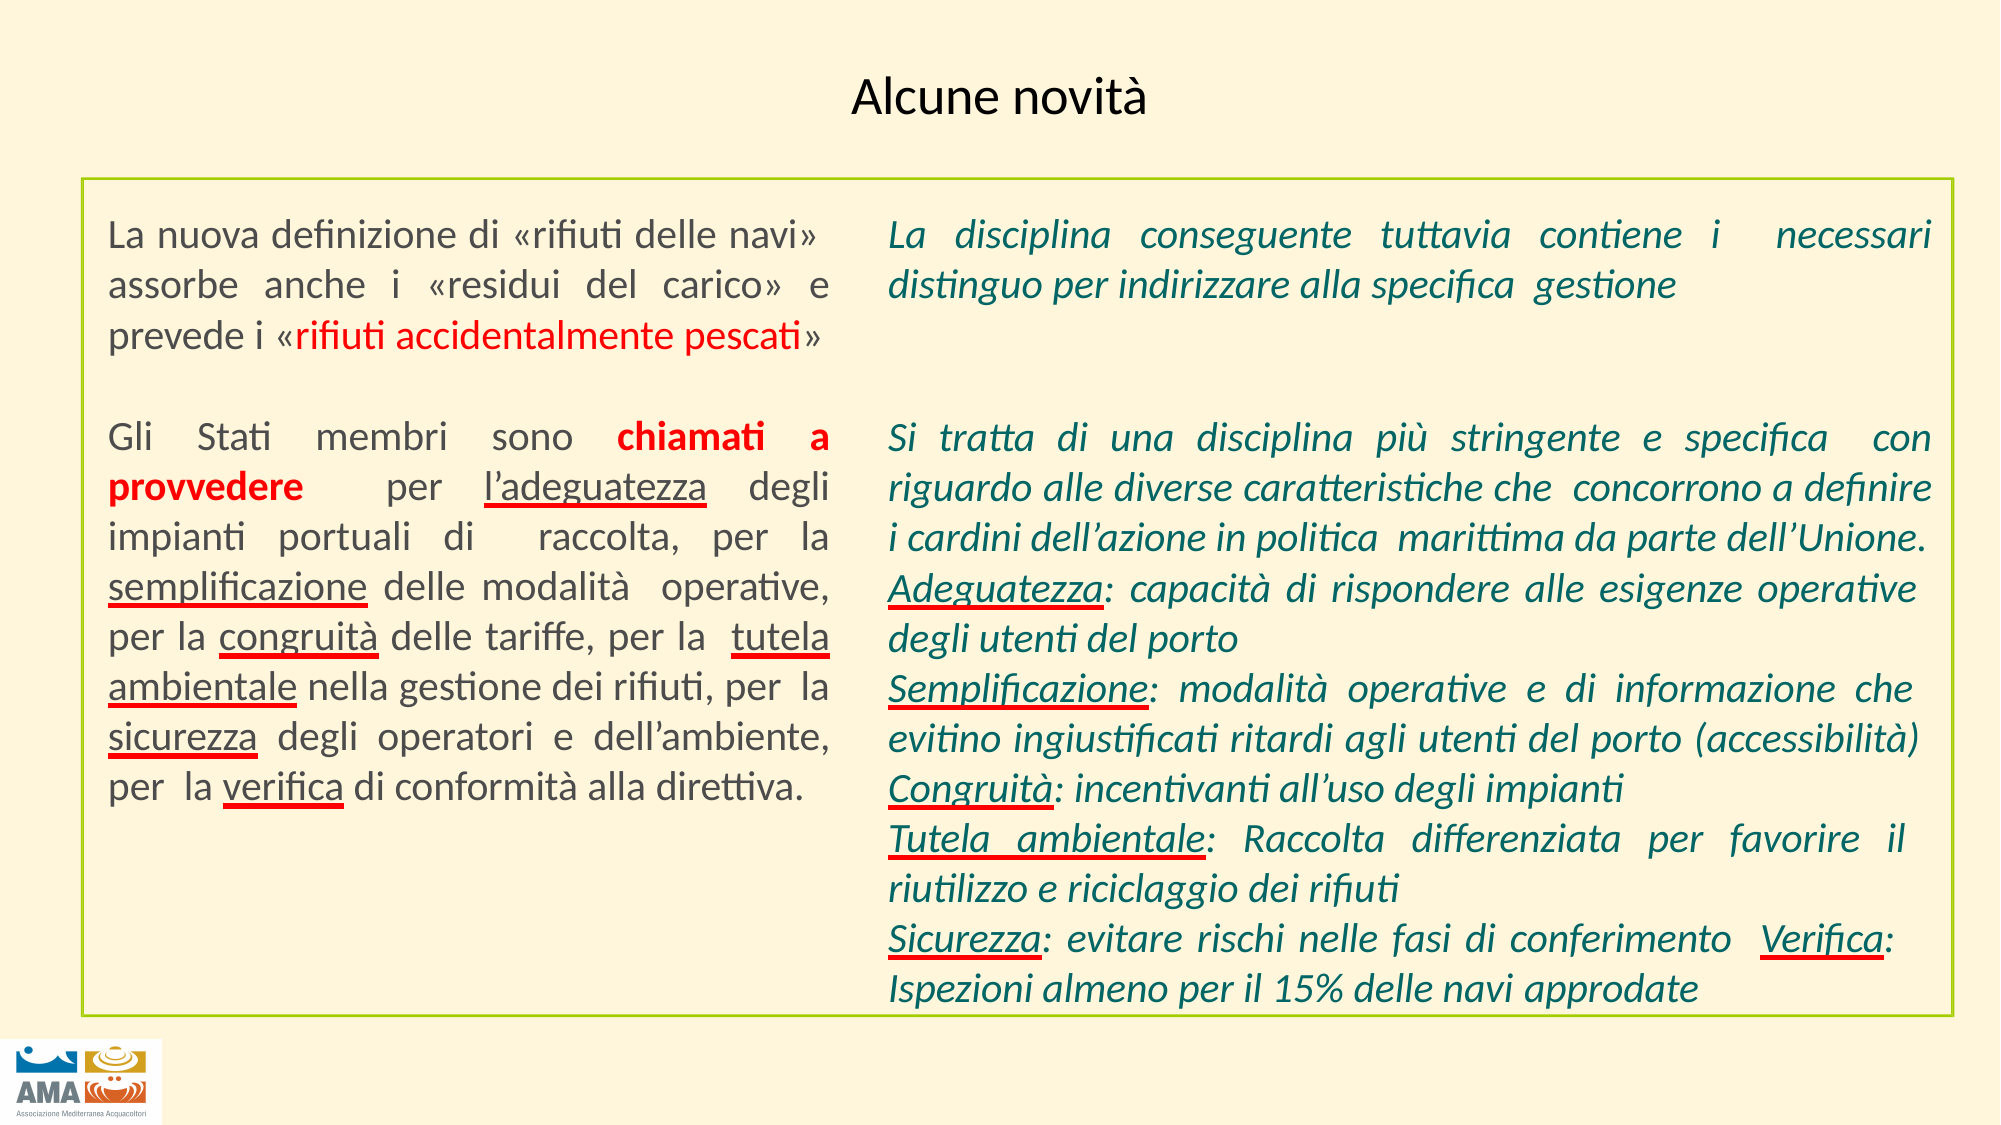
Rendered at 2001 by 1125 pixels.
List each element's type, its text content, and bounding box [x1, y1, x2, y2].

text_box [80, 177, 1955, 1018]
text_box La disciplina conseguente tuttavia contiene i necessari distinguo per indirizzare alla specifica gestione Si tratta di una disciplina più stringente e specifica con riguardo alle diverse caratteristiche che concorrono a definire i cardini dell’azione in politica marittima da parte dell’Unione. Adeguatezza: capacità di rispondere alle esigenze operative degli utenti del porto Semplificazione: modalità operative e di informazione che evitino ingiustificati ritardi agli utenti del porto (accessibilità) Congruità: incentivanti all’uso degli impianti Tutela ambientale: Raccolta differenziata per favorire il riutilizzo e riciclaggio dei rifiuti Sicurezza: evitare rischi nelle fasi di conferimento Verifica: Ispezioni almeno per il 15% delle navi approdate [886, 205, 1934, 1011]
picture [0, 1039, 162, 1125]
text_box La nuova definizione di «rifiuti delle navi» assorbe anche i «residui del carico» e prevede i «rifiuti accidentalmente pescati» Gli Stati membri sono chiamati a provvedere per l’adeguatezza degli impianti portuali di raccolta, per la semplificazione delle modalità operative, per la congruità delle tariffe, per la tutela ambientale nella gestione dei rifiuti, per la sicurezza degli operatori e dell’ambiente, per la verifica di conformità alla direttiva. [105, 205, 831, 809]
title Alcune novità [137, 59, 1863, 134]
